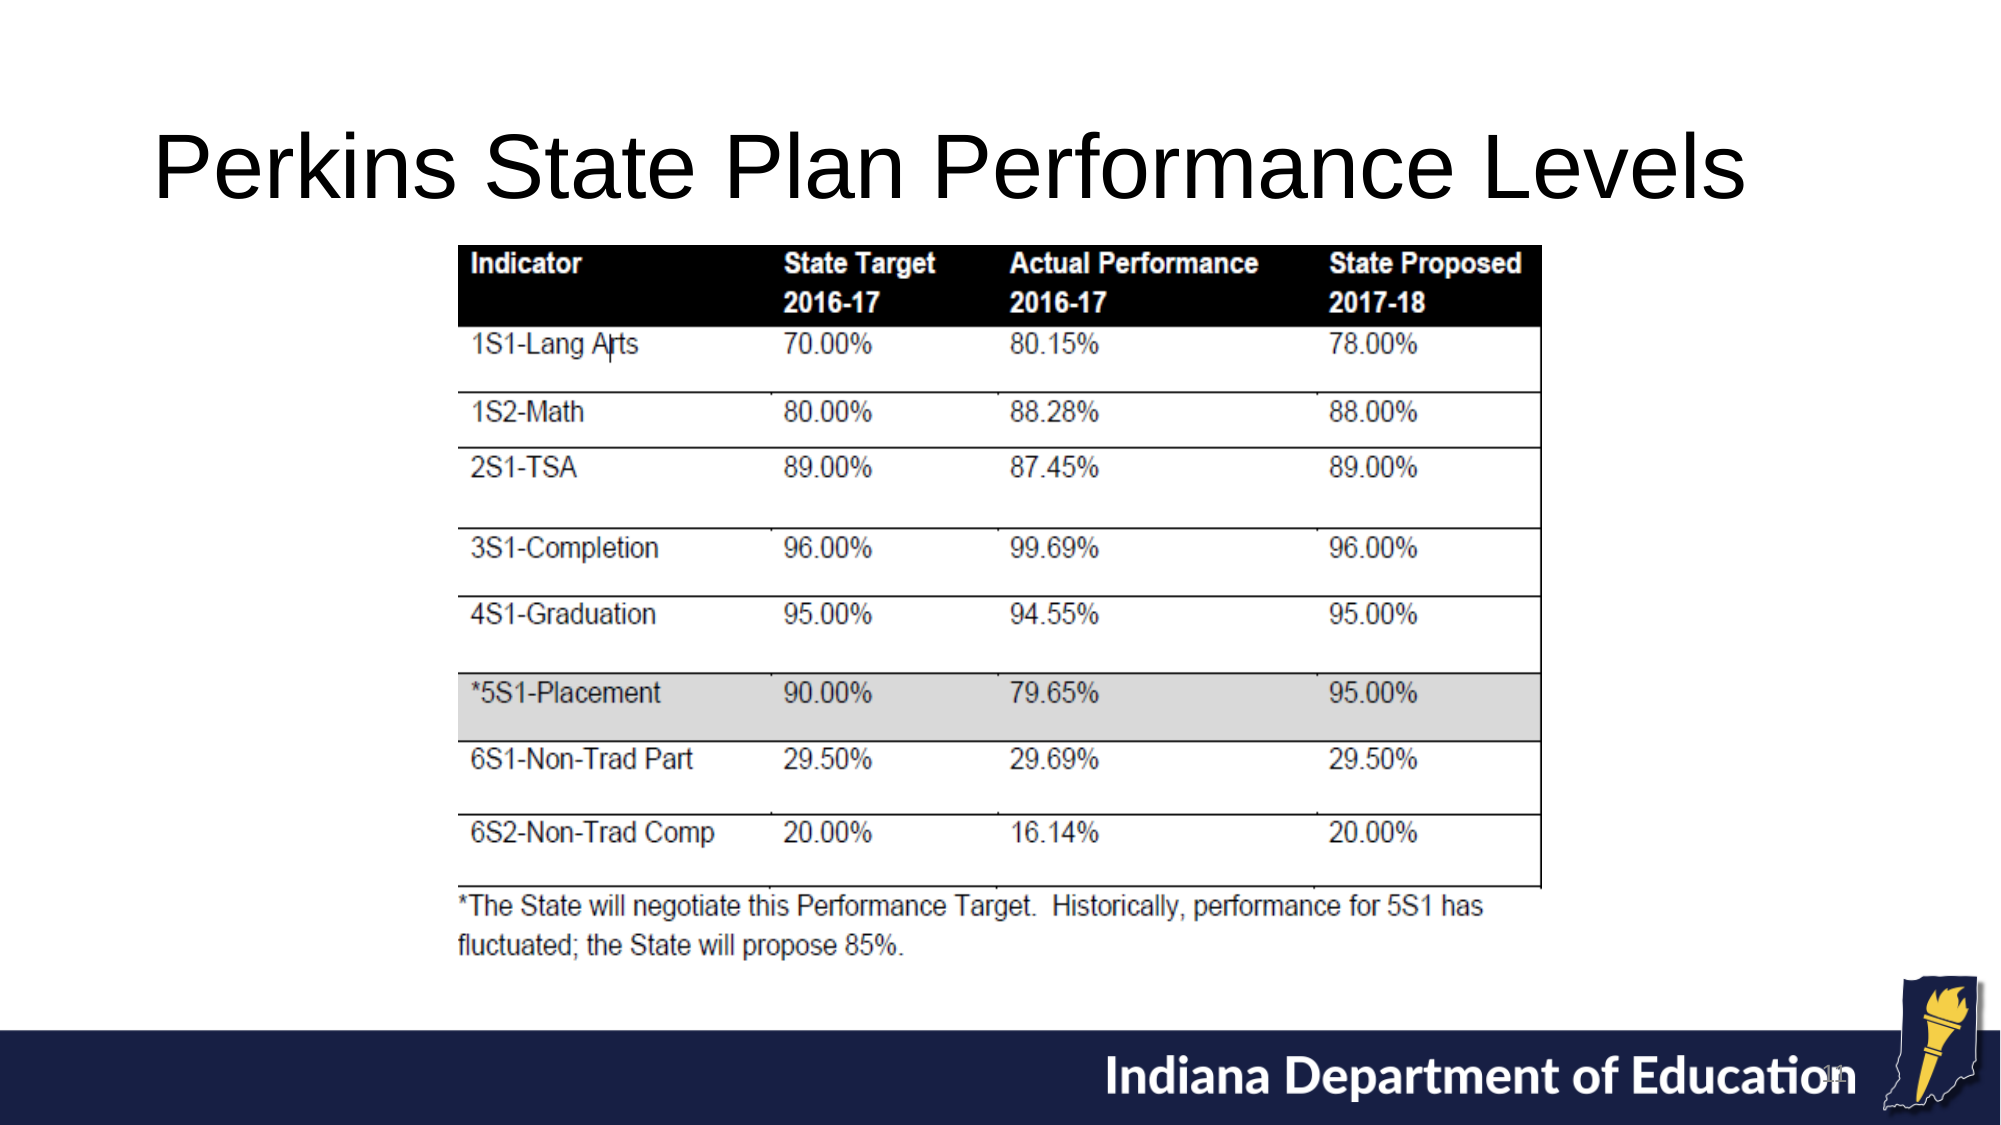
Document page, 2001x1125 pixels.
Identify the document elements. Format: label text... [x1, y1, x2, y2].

slide_number 11 [1412, 1042, 1863, 1103]
picture [0, 0, 2001, 1125]
title Perkins State Plan Performance Levels [137, 59, 1863, 278]
